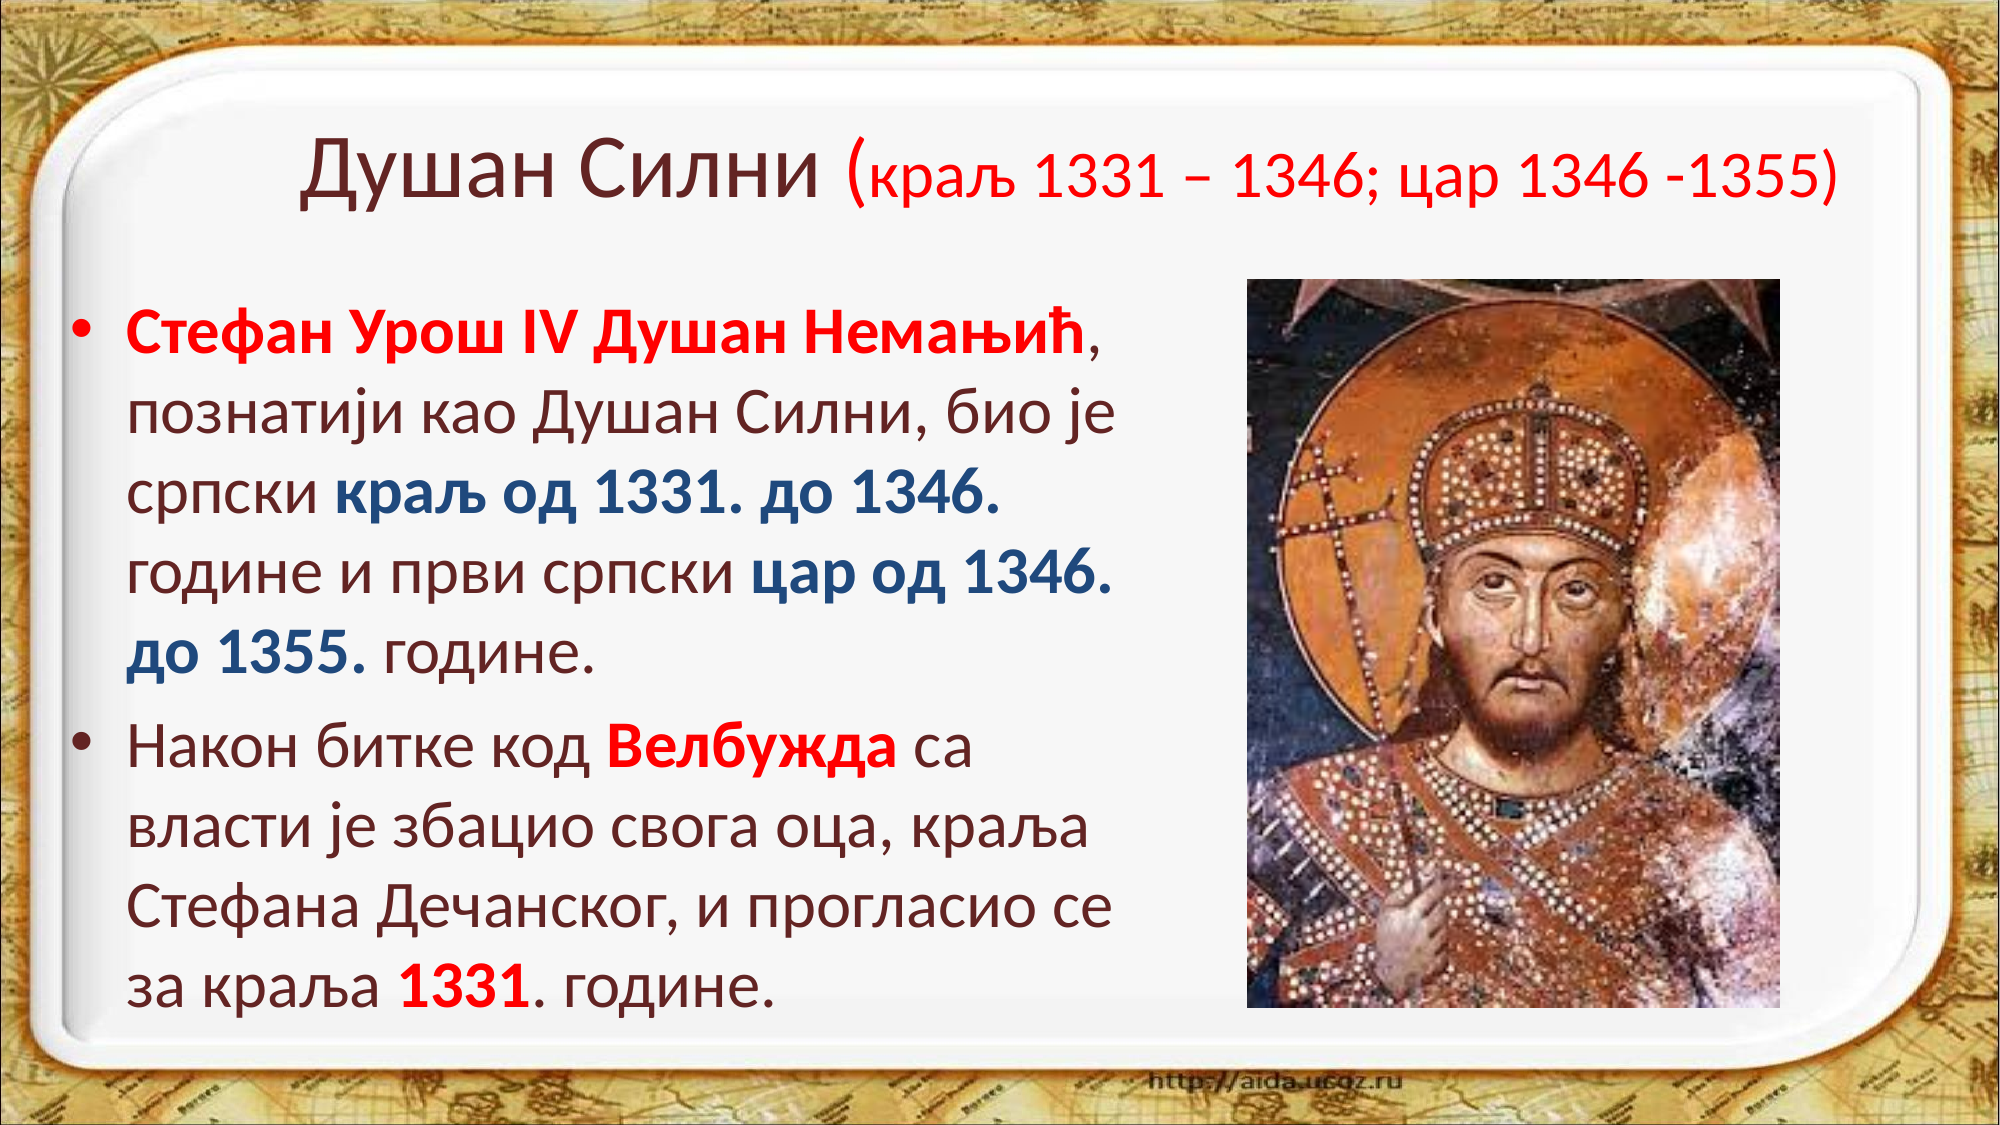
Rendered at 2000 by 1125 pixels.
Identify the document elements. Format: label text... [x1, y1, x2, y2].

picture [0, 0, 2000, 1125]
list Стефан Урош IV Душан Немањић, познатији као Душан Силни, био је српски краљ од 1331. до 1346. године и први српски цар од 1346. до 1355. године. Након битке код Велбужда са власти је збацио свога оца, краља Стефана Дечанског, и прогласио се за краља 1331. године. [54, 279, 1177, 1059]
title Душан Силни (краљ 1331 – 1346; цар 1346 -1355) [231, 54, 1910, 268]
